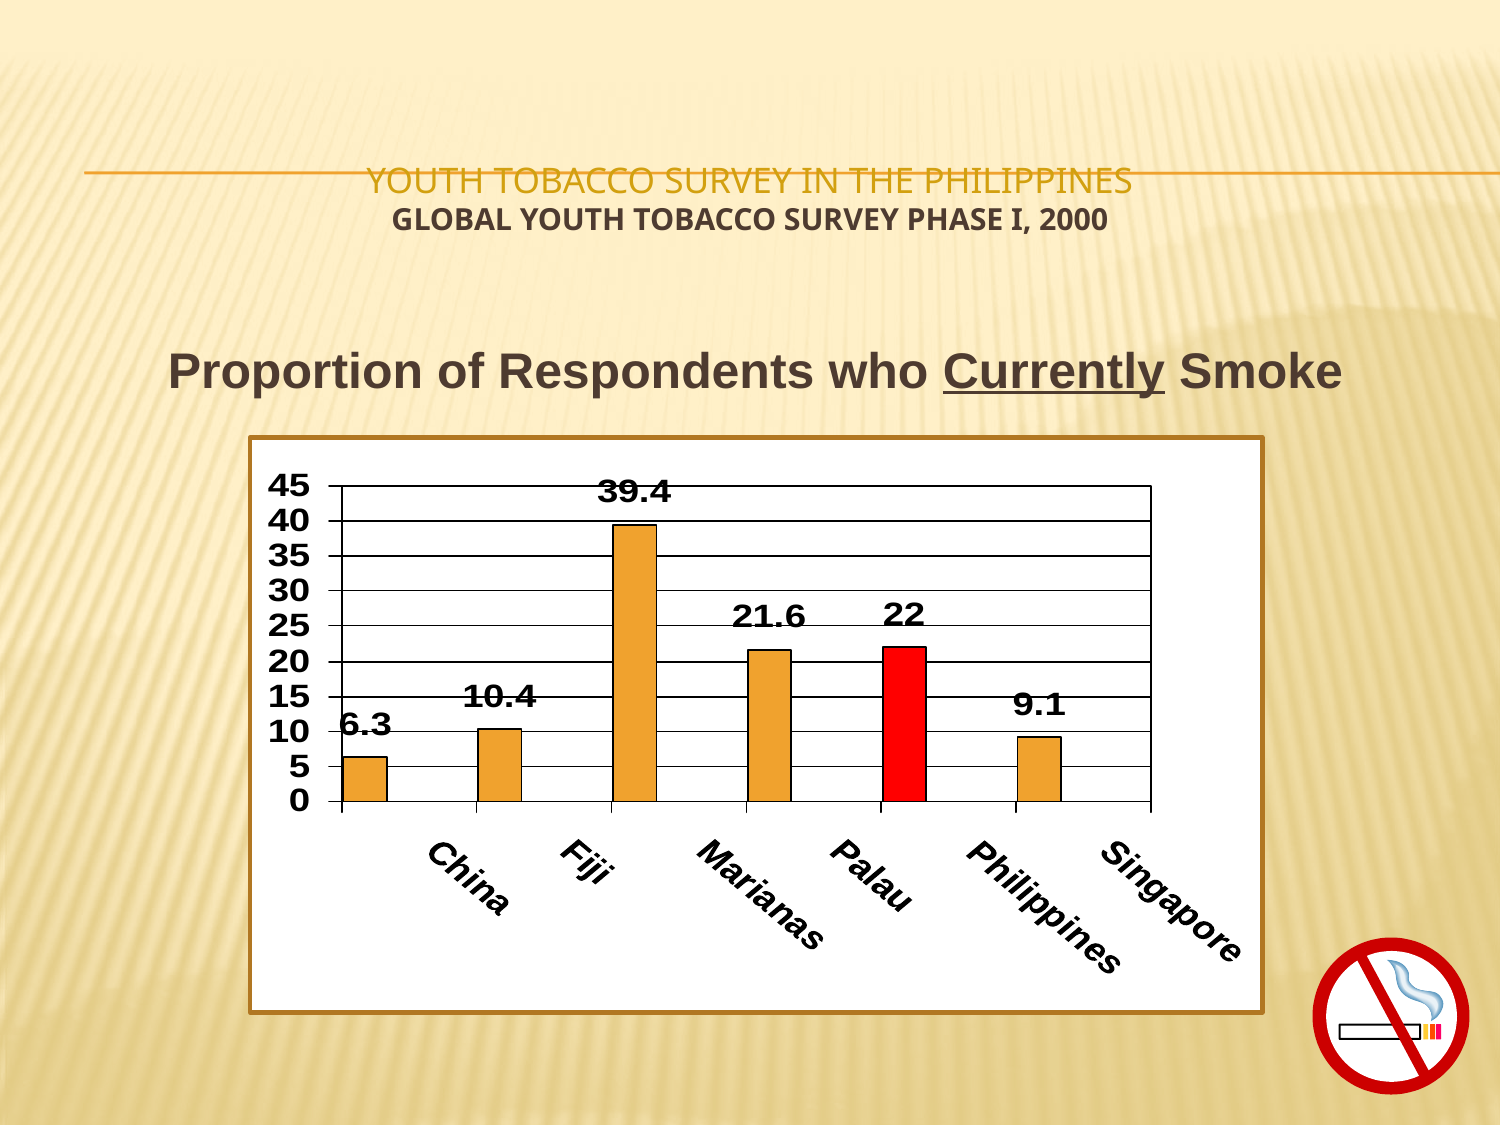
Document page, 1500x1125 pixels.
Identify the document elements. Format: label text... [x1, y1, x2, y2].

title Youth Tobacco Survey in the Philippines Global Youth Tobacco Survey Phase I, 2000 [37, 149, 1463, 288]
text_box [237, 437, 1290, 1013]
picture [1312, 937, 1470, 1095]
list Proportion of Respondents who Currently Smoke [50, 337, 1475, 1025]
